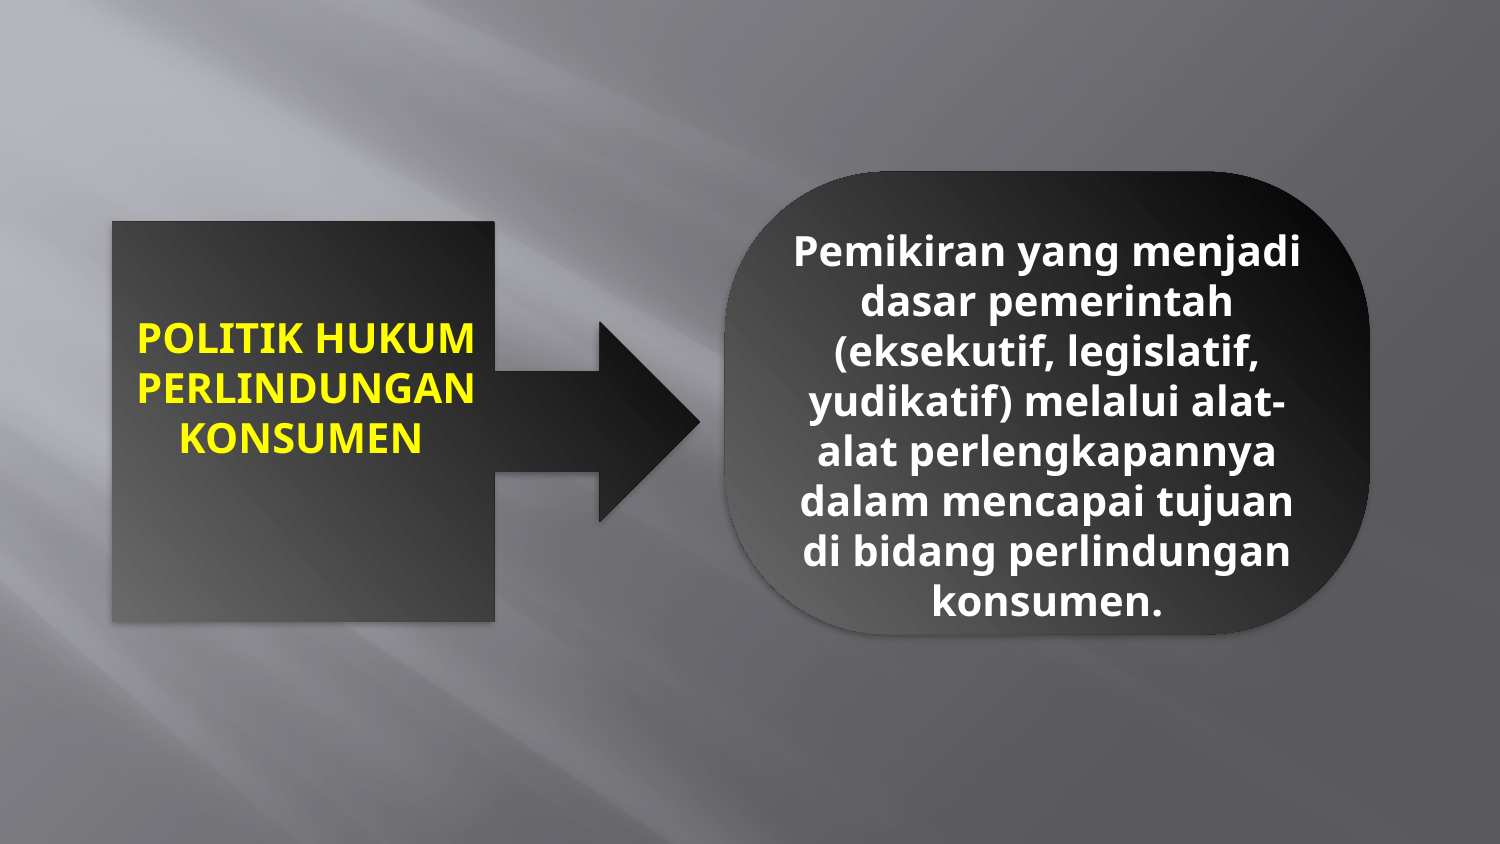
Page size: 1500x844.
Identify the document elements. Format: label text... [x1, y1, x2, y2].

text_box POLITIK HUKUM PERLINDUNGAN KONSUMEN [112, 304, 500, 470]
text_box [112, 321, 700, 622]
text_box [112, 221, 495, 304]
text_box Pemikiran yang menjadi dasar pemerintah (eksekutif, legislatif, yudikatif) melalui alat-alat perlengkapannya dalam mencapai tujuan di bidang perlindungan konsumen. [724, 171, 1370, 635]
